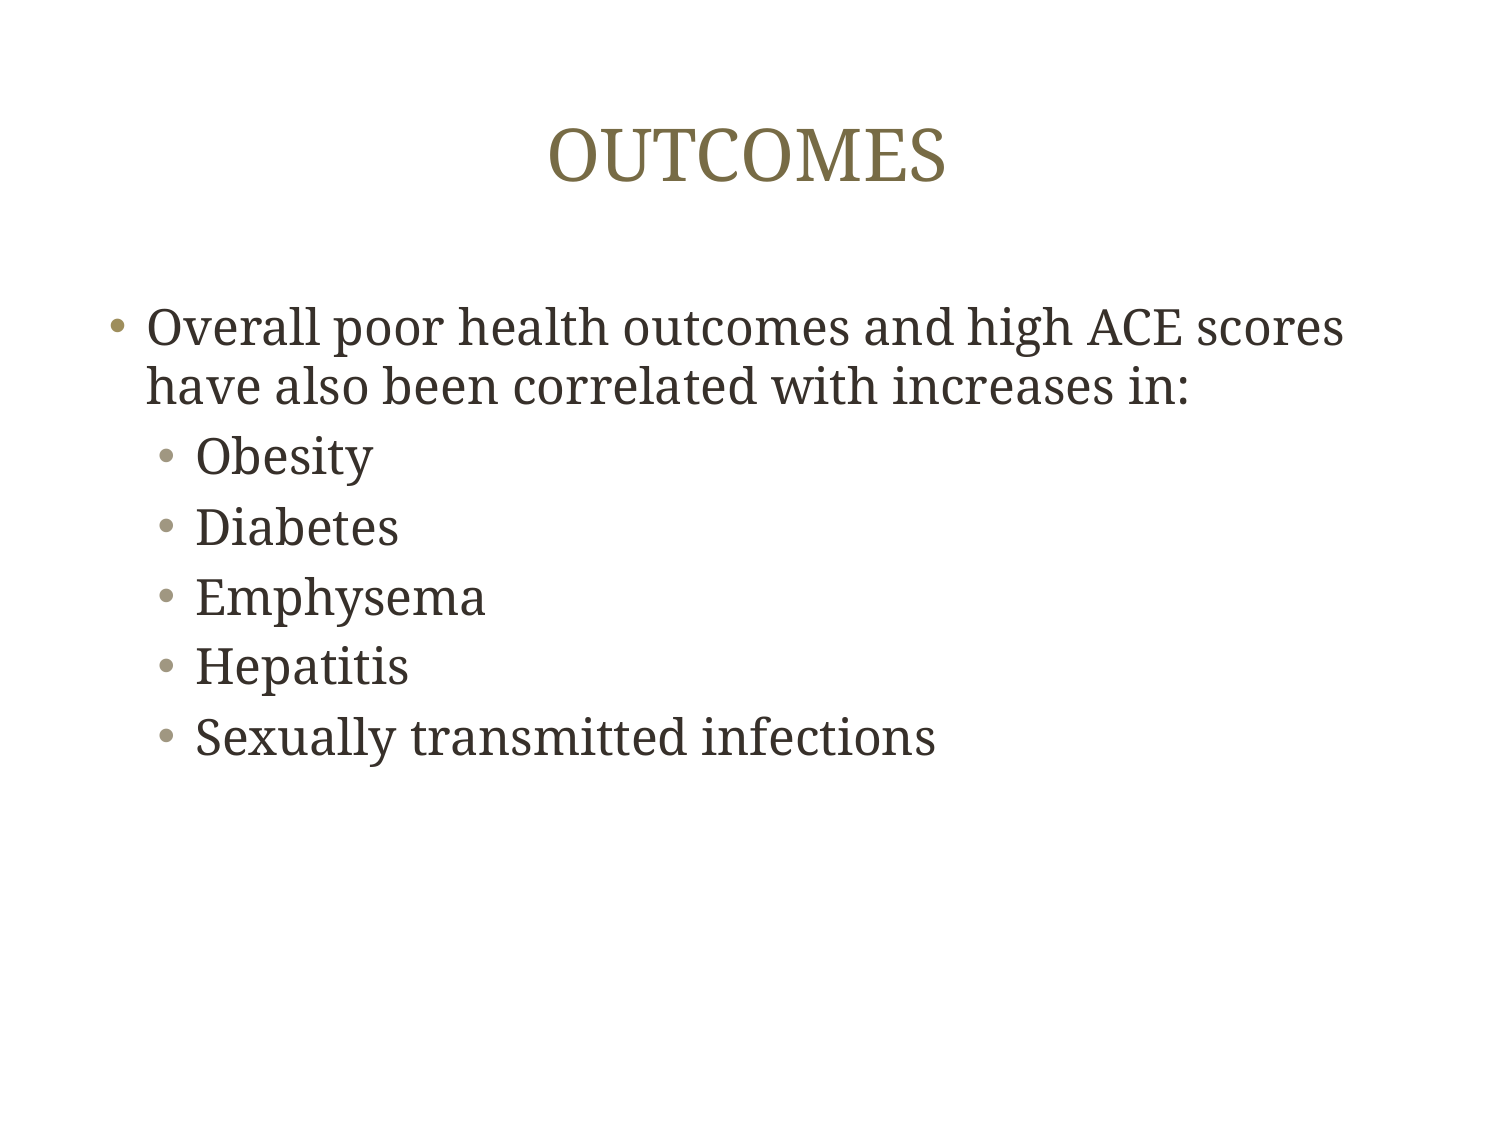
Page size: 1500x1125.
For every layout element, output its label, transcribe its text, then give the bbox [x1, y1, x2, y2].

list Overall poor health outcomes and high ACE scores have also been correlated with increases in: Obesity Diabetes Emphysema Hepatitis Sexually transmitted infections [75, 287, 1425, 1005]
title outcomes [69, 66, 1425, 238]
